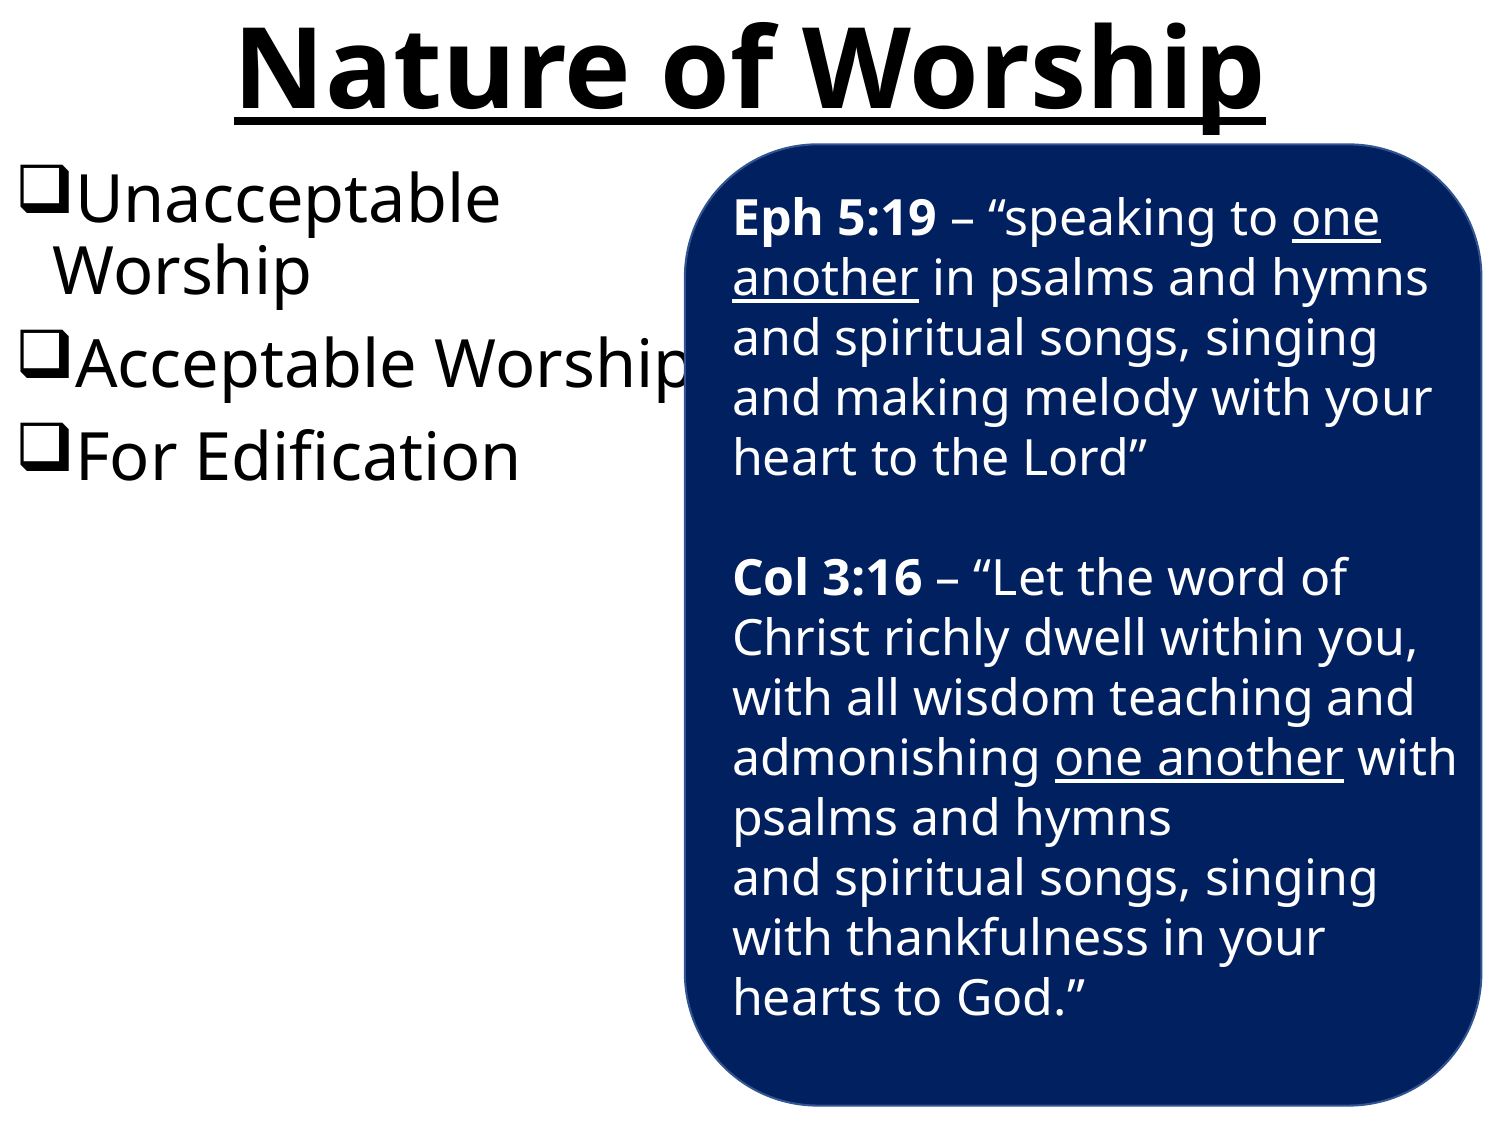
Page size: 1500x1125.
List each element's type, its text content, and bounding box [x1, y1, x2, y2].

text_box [684, 144, 1482, 1106]
list Unacceptable Worship Acceptable Worship For Edification [0, 157, 769, 1125]
title Nature of Worship [0, 0, 1500, 144]
